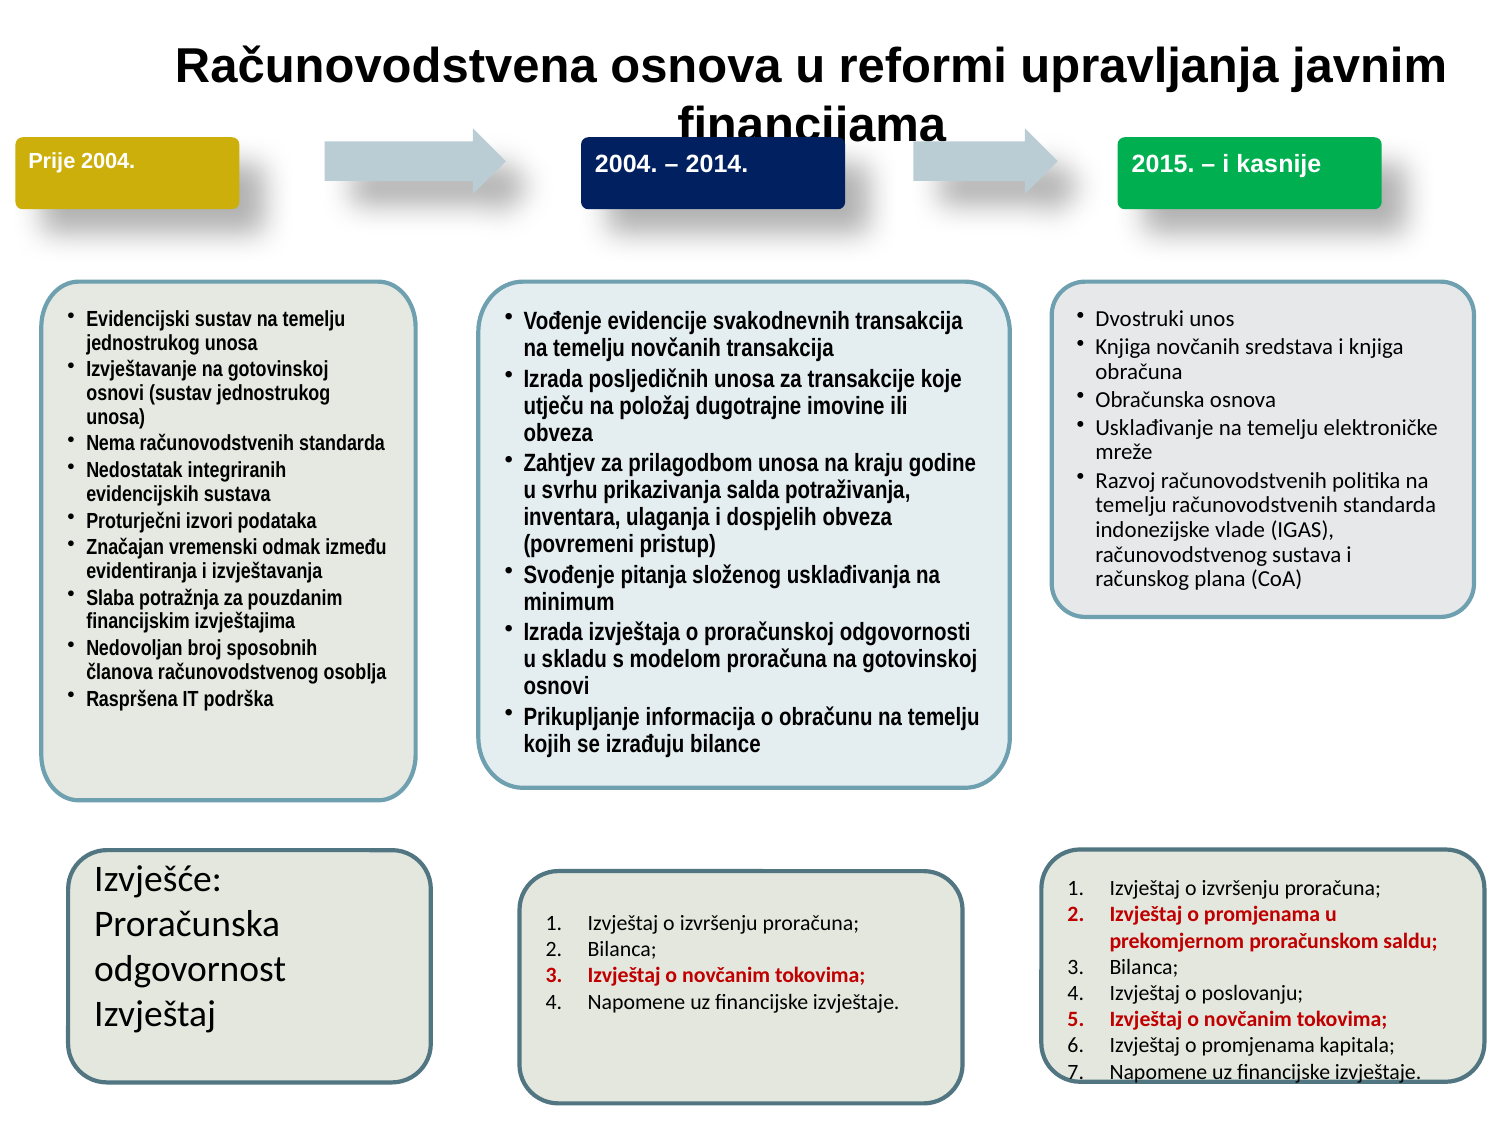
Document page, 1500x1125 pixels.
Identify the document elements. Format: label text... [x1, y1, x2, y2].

text_box Izvješće: Proračunska odgovornost Izvještaj [65, 848, 433, 1085]
text_box Izvještaj o izvršenju proračuna; Bilanca; Izvještaj o novčanim tokovima; Napomene uz financijske izvještaje. [517, 868, 965, 1106]
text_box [15, 128, 1475, 801]
title Računovodstvena osnova u reformi upravljanja javnim financijama [123, 26, 1500, 142]
text_box Izvještaj o izvršenju proračuna; Izvještaj o promjenama u prekomjernom proračunskom saldu; Bilanca; Izvještaj o poslovanju; Izvještaj o novčanim tokovima; Izvještaj o promjenama kapitala; Napomene uz financijske izvještaje. [1039, 847, 1487, 1084]
